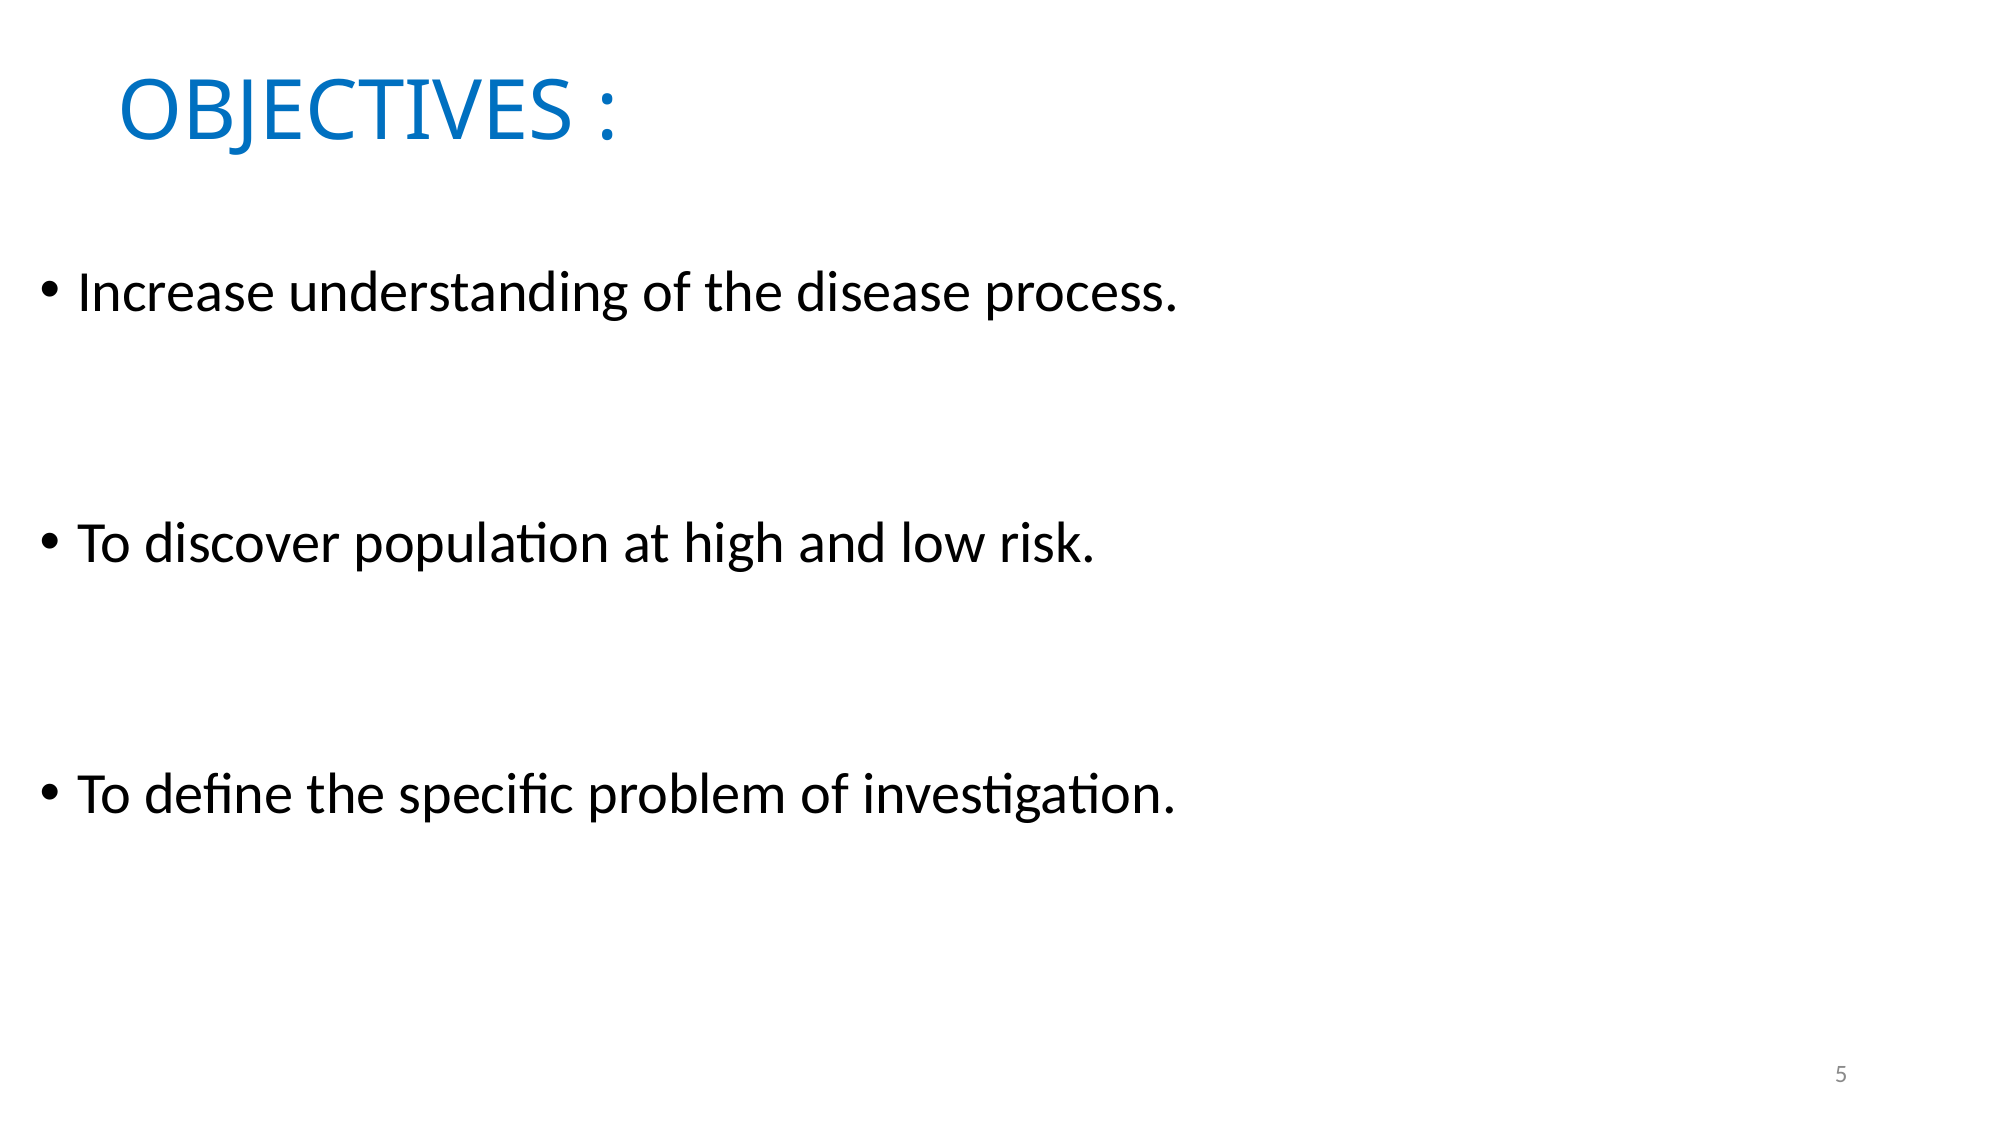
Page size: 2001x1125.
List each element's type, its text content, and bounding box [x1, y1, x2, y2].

slide_number 5 [1412, 1045, 1863, 1103]
text_box OBJECTIVES : [103, 59, 1832, 162]
text_box Increase understanding of the disease process. To discover population at high and low risk. To define the specific problem of investigation. [24, 162, 1930, 1045]
